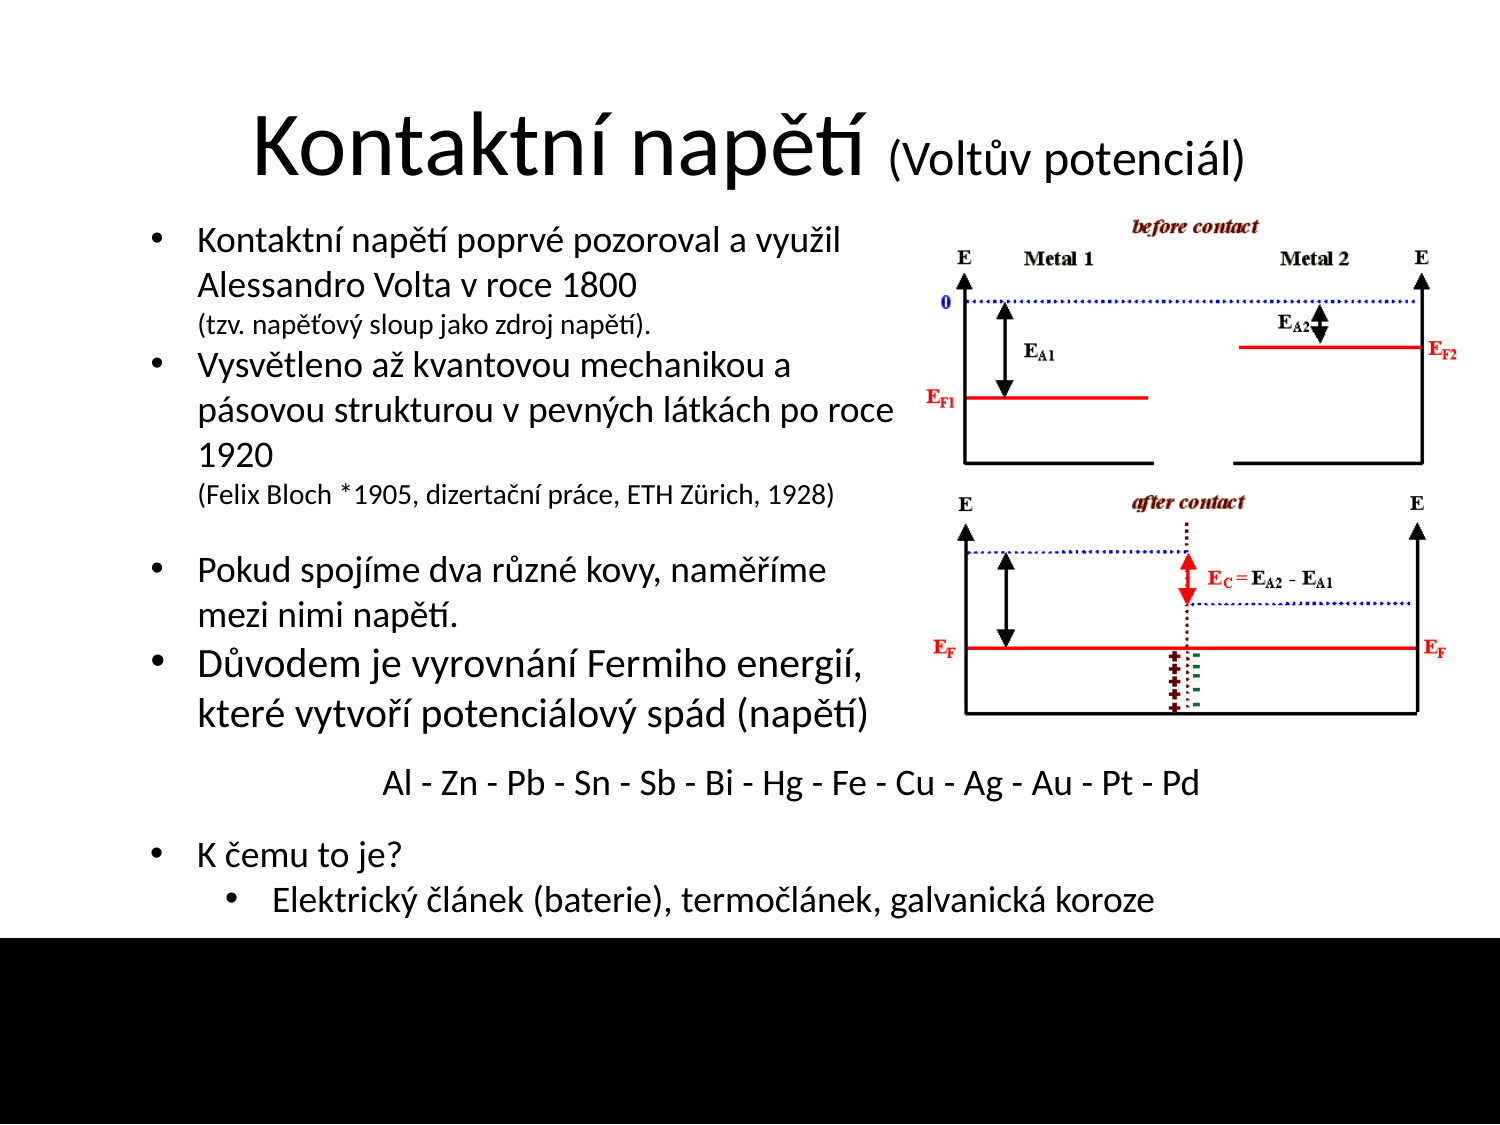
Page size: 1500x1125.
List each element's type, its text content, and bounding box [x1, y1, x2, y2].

text_box K čemu to je? Elektrický článek (baterie), termočlánek, galvanická koroze [135, 822, 1365, 928]
text_box Al - Zn - Pb - Sn - Sb - Bi - Hg - Fe - Cu - Ag - Au - Pt - Pd [367, 750, 1227, 811]
text_box [0, 938, 1500, 1124]
picture [915, 207, 1470, 727]
title Kontaktní napětí (Voltův potenciál) [75, 45, 1425, 233]
text_box Kontaktní napětí poprvé pozoroval a využil Alessandro Volta v roce 1800 (tzv. napěťový sloup jako zdroj napětí). Vysvětleno až kvantovou mechanikou a pásovou strukturou v pevných látkách po roce 1920 (Felix Bloch *1905, dizertační práce, ETH Zürich, 1928) Pokud spojíme dva různé kovy, naměříme mezi nimi napětí. Důvodem je vyrovnání Fermiho energií, které vytvoří potenciálový spád (napětí) [135, 208, 916, 803]
